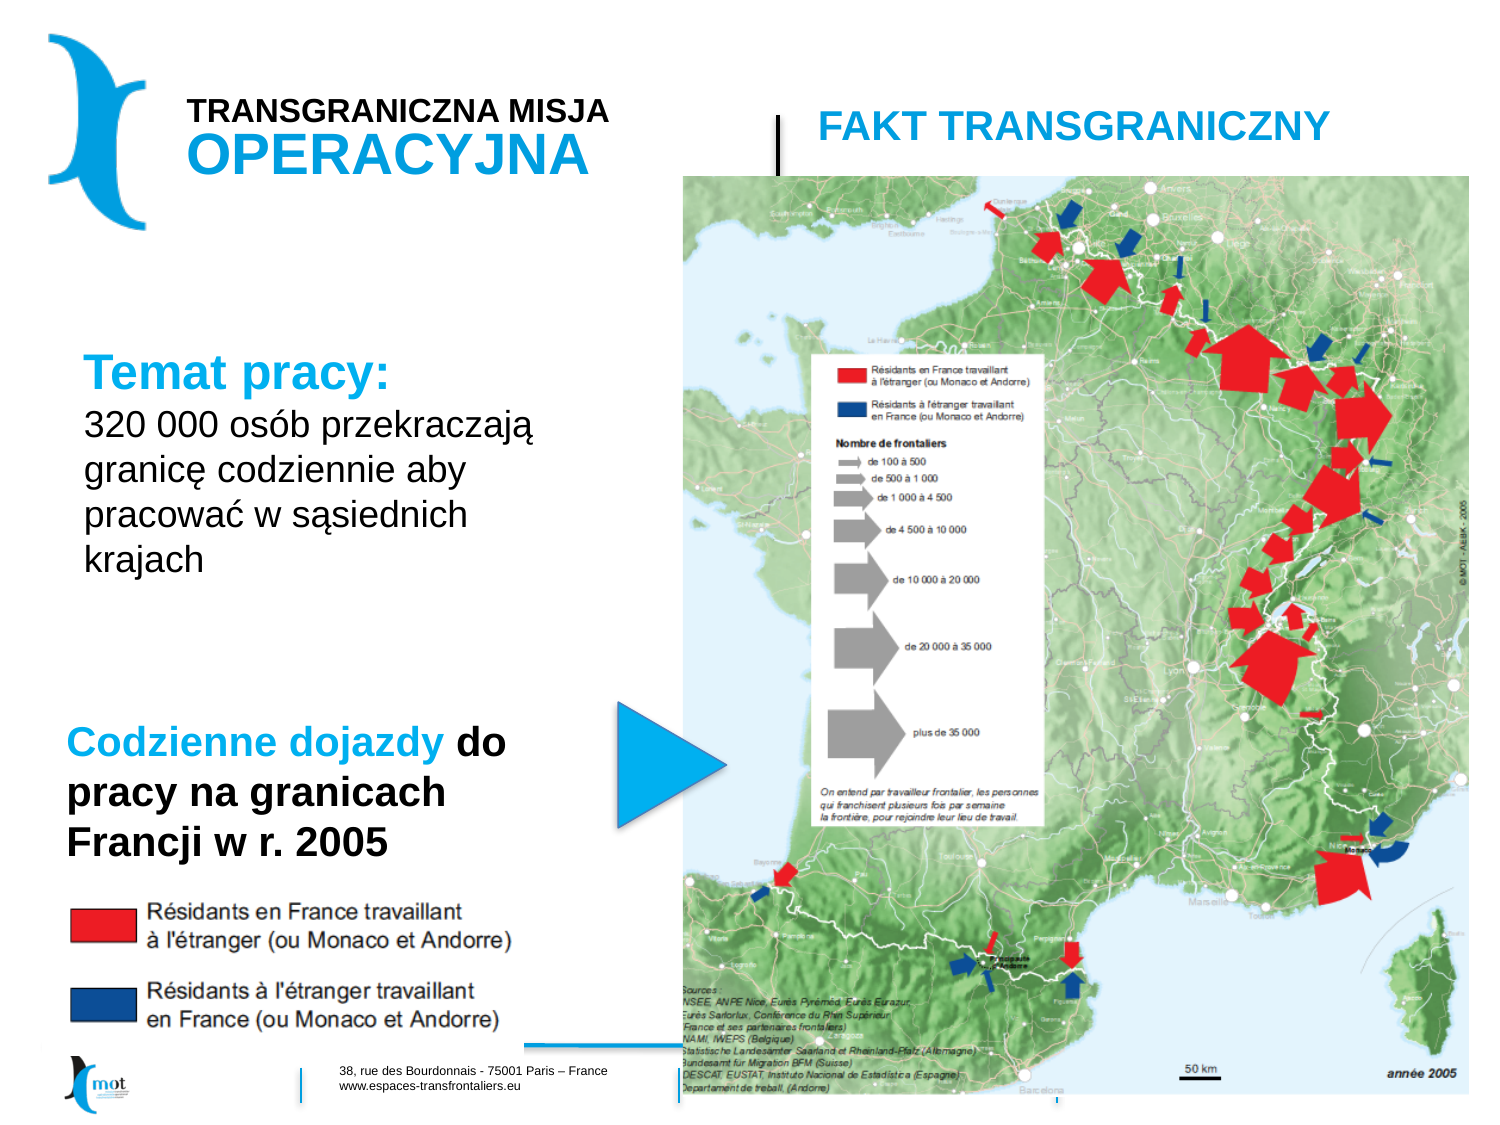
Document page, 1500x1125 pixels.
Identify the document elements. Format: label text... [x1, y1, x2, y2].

text_box [617, 701, 677, 829]
text_box FAKT TRANSGRANICZNY [803, 90, 1465, 156]
picture [43, 29, 149, 231]
text_box Temat pracy: 320 000 osób przekraczają granicę codziennie aby pracować w sąsiednich krajach [69, 332, 607, 587]
text_box Codzienne dojazdy do pracy na granicach Francji w r. 2005 [51, 707, 597, 872]
picture [682, 175, 1470, 1098]
picture [41, 878, 524, 1125]
text_box TRANSGRANICZNA MISJA OPERACYJNA [171, 82, 700, 263]
